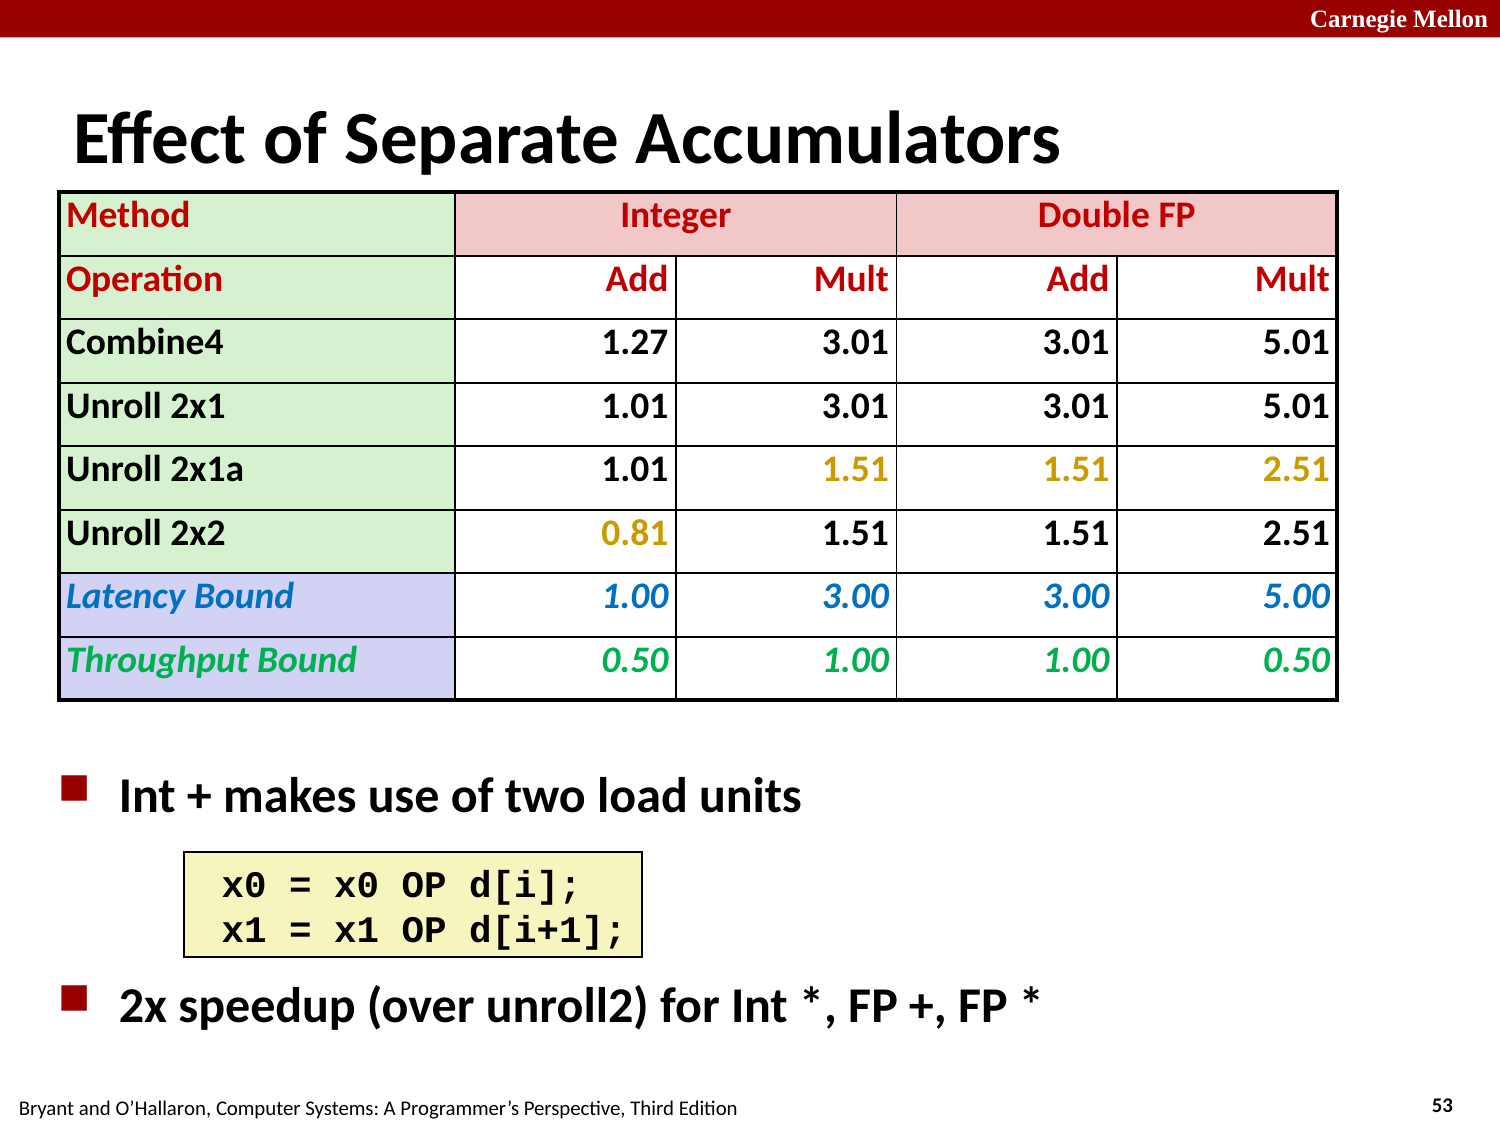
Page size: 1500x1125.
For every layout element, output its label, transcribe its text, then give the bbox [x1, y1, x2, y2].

table_header Integer [456, 194, 896, 255]
table_cell 3.00 [677, 574, 896, 636]
table_cell 1.01 [456, 447, 675, 509]
table_cell 3.00 [897, 574, 1116, 636]
table_header Double FP [897, 194, 1335, 255]
table_cell Mult [1118, 257, 1335, 318]
table_cell 0.81 [456, 511, 675, 572]
table_cell 1.27 [456, 320, 675, 382]
table_cell Unroll 2x1a [61, 447, 454, 509]
table_cell 1.00 [456, 574, 675, 636]
table_cell 5.01 [1118, 384, 1335, 445]
table_cell 2.51 [1118, 447, 1335, 509]
table_cell 5.01 [1118, 320, 1335, 382]
table_cell 1.51 [677, 447, 896, 509]
table_cell 1.00 [677, 638, 896, 698]
table_cell Throughput Bound [61, 638, 454, 698]
table_cell Mult [677, 257, 896, 318]
table_header Method [61, 194, 454, 255]
text_box x0 = x0 OP d[i]; x1 = x1 OP d[i+1]; [184, 852, 642, 957]
table_cell Combine4 [61, 320, 454, 382]
list Int + makes use of two load units 2x speedup (over unroll2) for Int *, FP +, FP * [47, 754, 1411, 1063]
table_cell 1.51 [897, 511, 1116, 572]
table_cell 3.01 [677, 320, 896, 382]
table_cell Add [456, 257, 675, 318]
table_cell 1.01 [456, 384, 675, 445]
table_cell 0.50 [456, 638, 675, 698]
table_cell 1.00 [897, 638, 1116, 698]
table_cell 1.51 [897, 447, 1116, 509]
table_cell 3.01 [677, 384, 896, 445]
table_cell 3.01 [897, 320, 1116, 382]
table_cell 3.01 [897, 384, 1116, 445]
table_cell 2.51 [1118, 511, 1335, 572]
table_cell Operation [61, 257, 454, 318]
table_cell Unroll 2x2 [61, 511, 454, 572]
table_cell 1.51 [677, 511, 896, 572]
title Effect of Separate Accumulators [58, 71, 1305, 190]
table_cell 5.00 [1118, 574, 1335, 636]
table_cell Latency Bound [61, 574, 454, 636]
table_cell 0.50 [1118, 638, 1335, 698]
table_cell Add [897, 257, 1116, 318]
table_cell Unroll 2x1 [61, 384, 454, 445]
